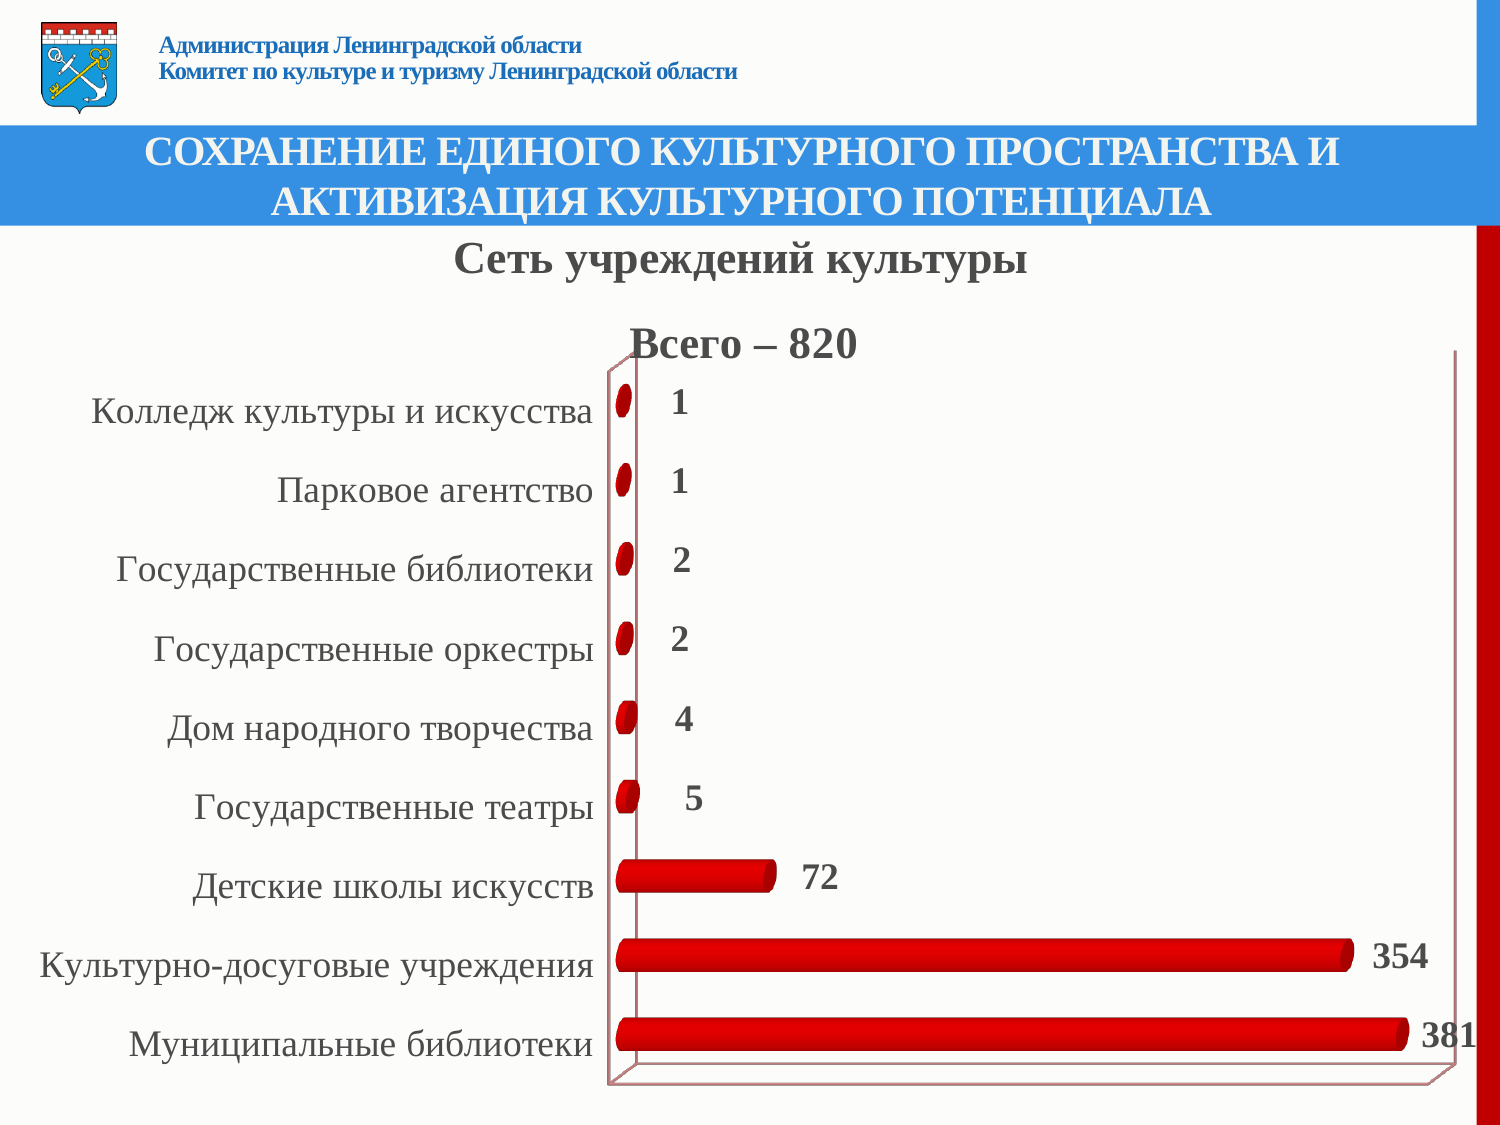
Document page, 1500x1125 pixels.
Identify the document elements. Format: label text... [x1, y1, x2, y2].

chart [8, 278, 1492, 1125]
picture [40, 21, 118, 115]
text_box [0, 123, 1500, 228]
text_box Администрация Ленинградской области Комитет по культуре и туризму Ленинградской области [147, 40, 1282, 90]
text_box Сеть учреждений культуры [0, 219, 1483, 290]
title Сохранение единого культурного пространства и активизация культурного потенциала [0, 131, 1483, 219]
